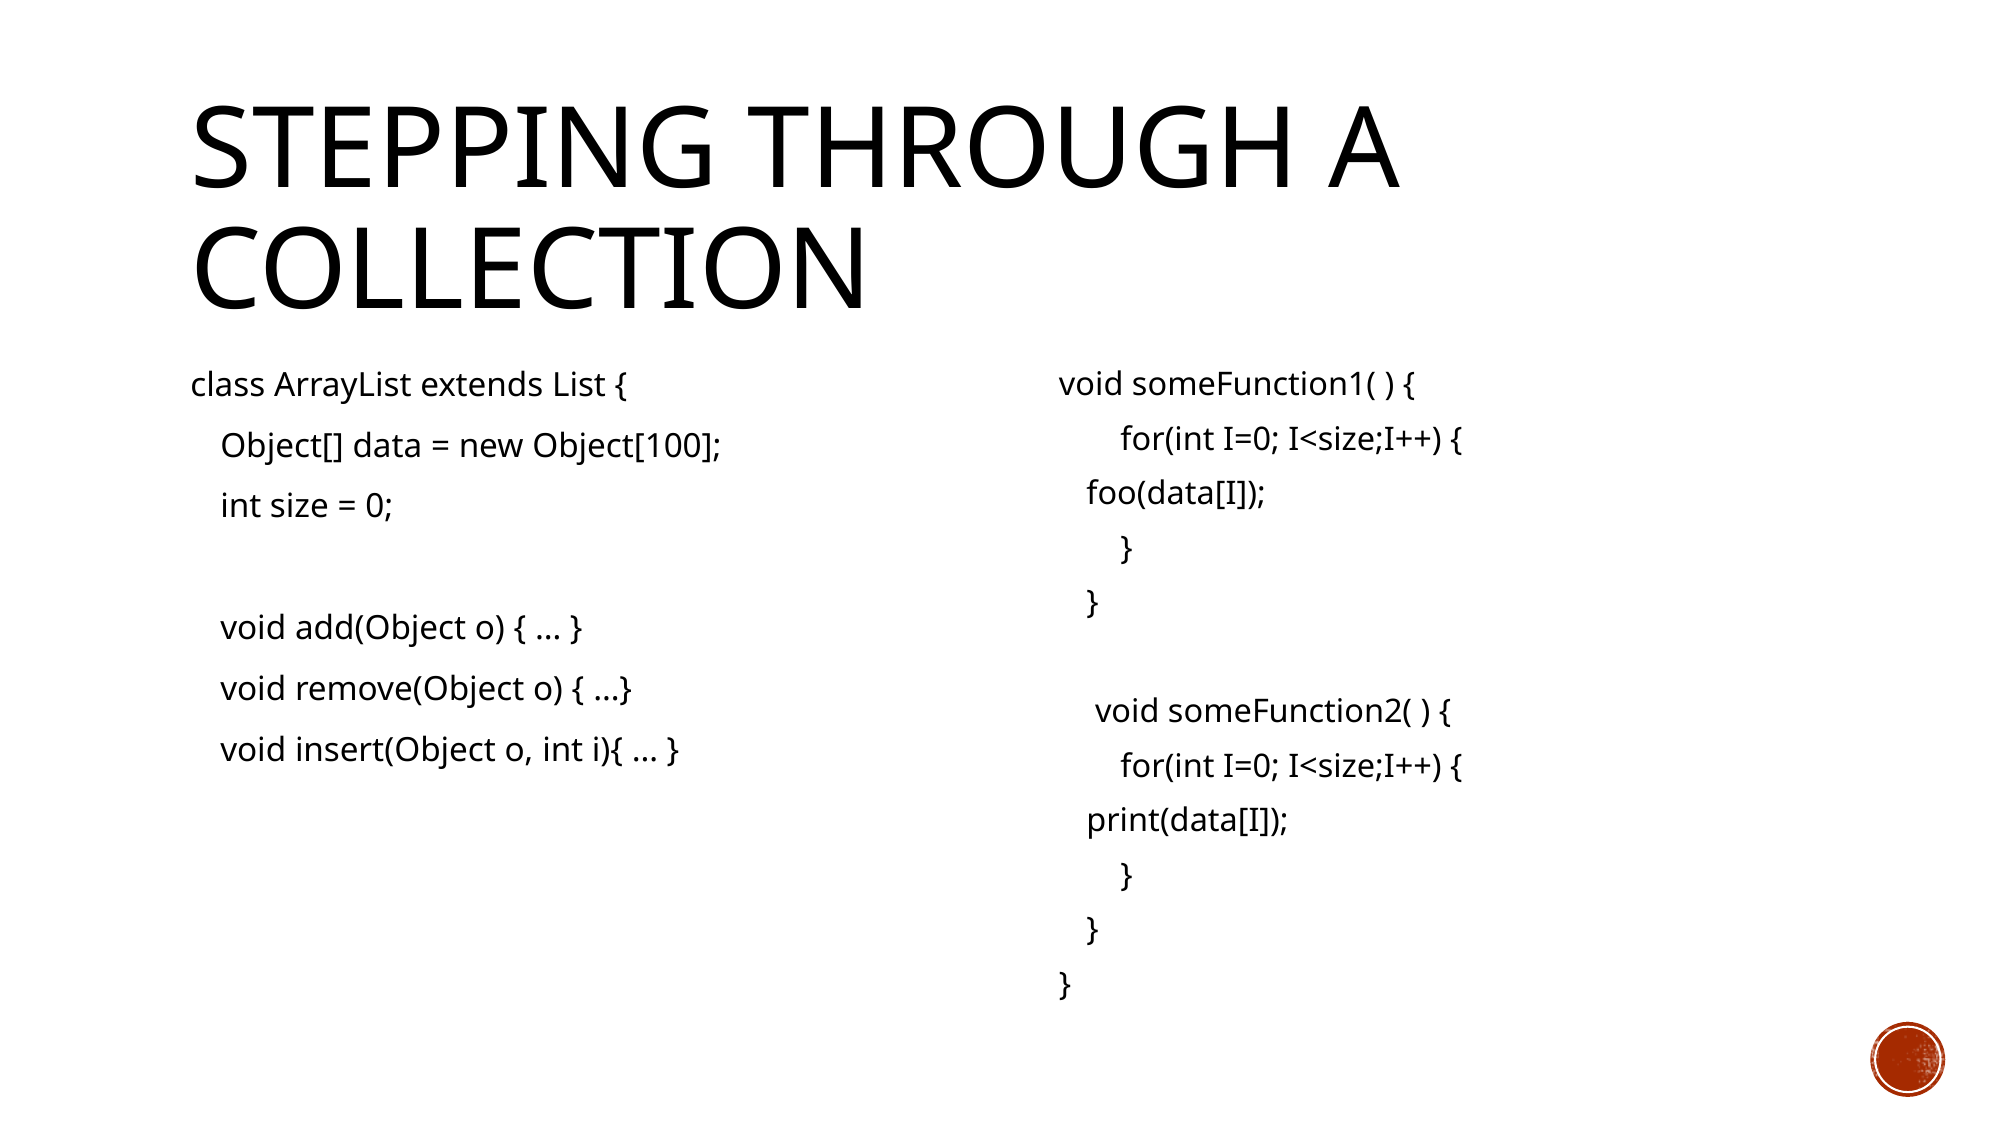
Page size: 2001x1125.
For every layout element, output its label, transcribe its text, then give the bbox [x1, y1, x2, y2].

list class ArrayList extends List { Object[] data = new Object[100]; int size = 0; void add(Object o) { … } void remove(Object o) { …} void insert(Object o, int i){ … } [175, 360, 956, 1013]
list void someFunction1( ) { for(int I=0; I<size;I++) { foo(data[I]); } } void someFunction2( ) { for(int I=0; I<size;I++) { print(data[I]); } } } [1043, 360, 1824, 1013]
title Stepping through a Collection [175, 79, 1826, 344]
